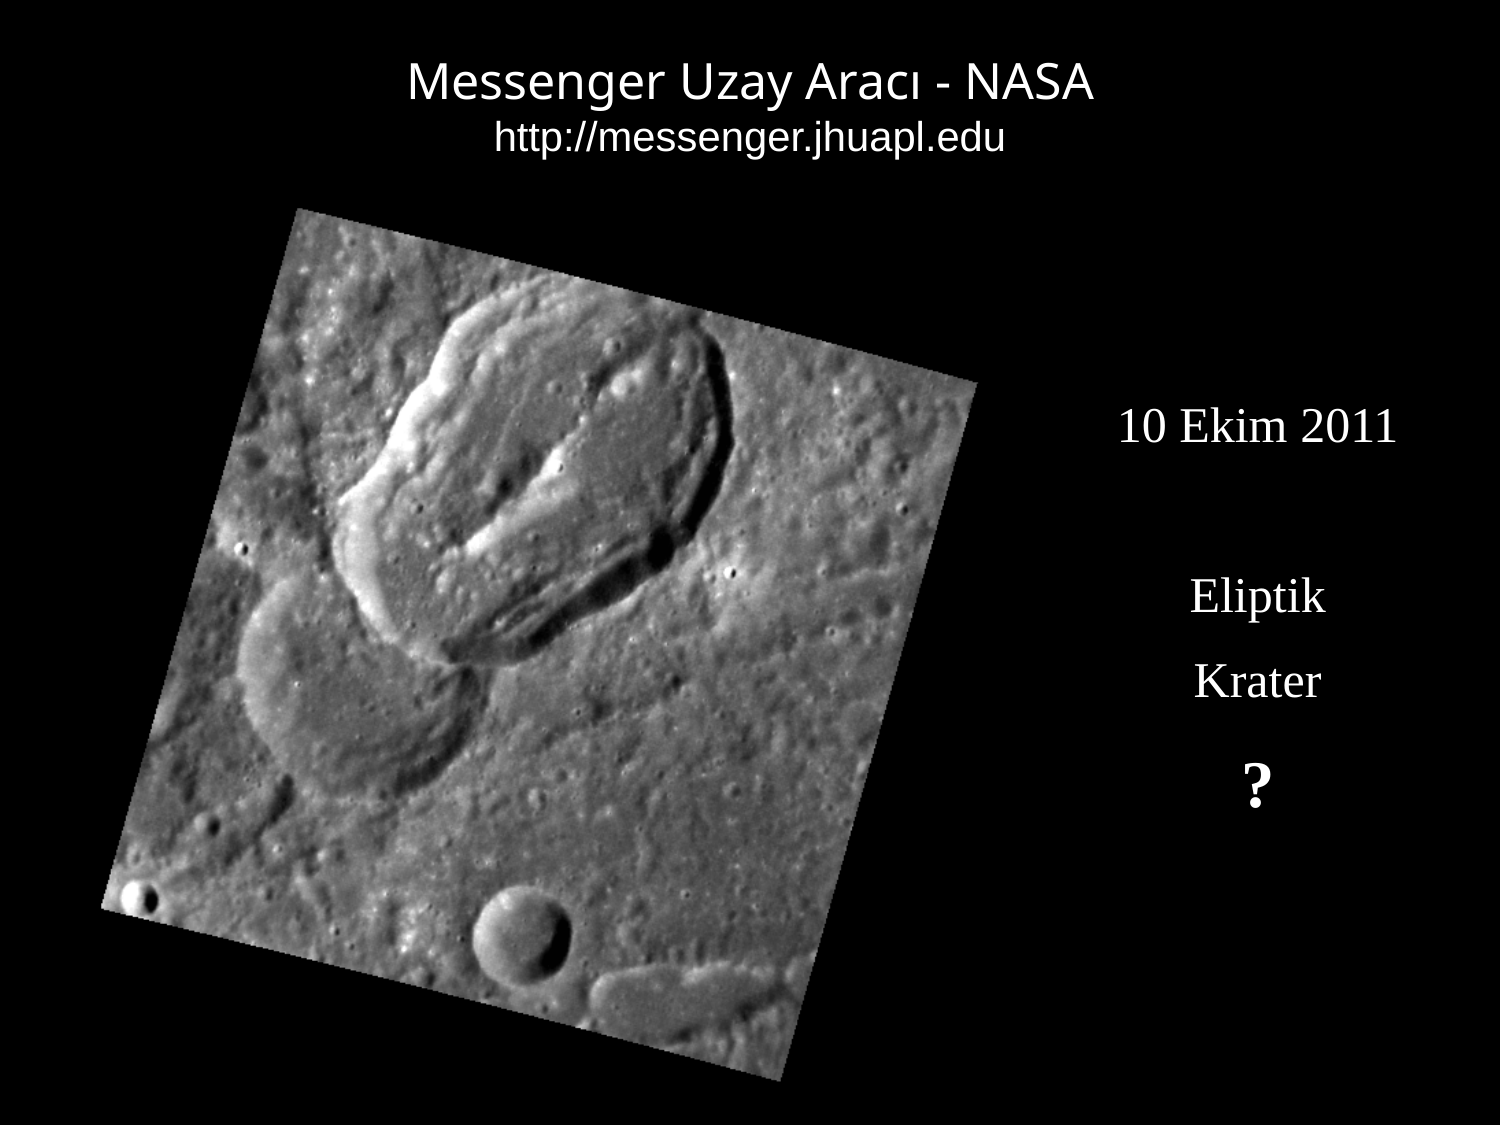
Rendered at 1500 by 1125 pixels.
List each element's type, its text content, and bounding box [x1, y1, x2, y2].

text_box Messenger Uzay Aracı - NASA http://messenger.jhuapl.edu [391, 42, 1109, 168]
picture [100, 207, 981, 1083]
text_box 10 Ekim 2011 Eliptik Krater ? [1092, 385, 1424, 829]
